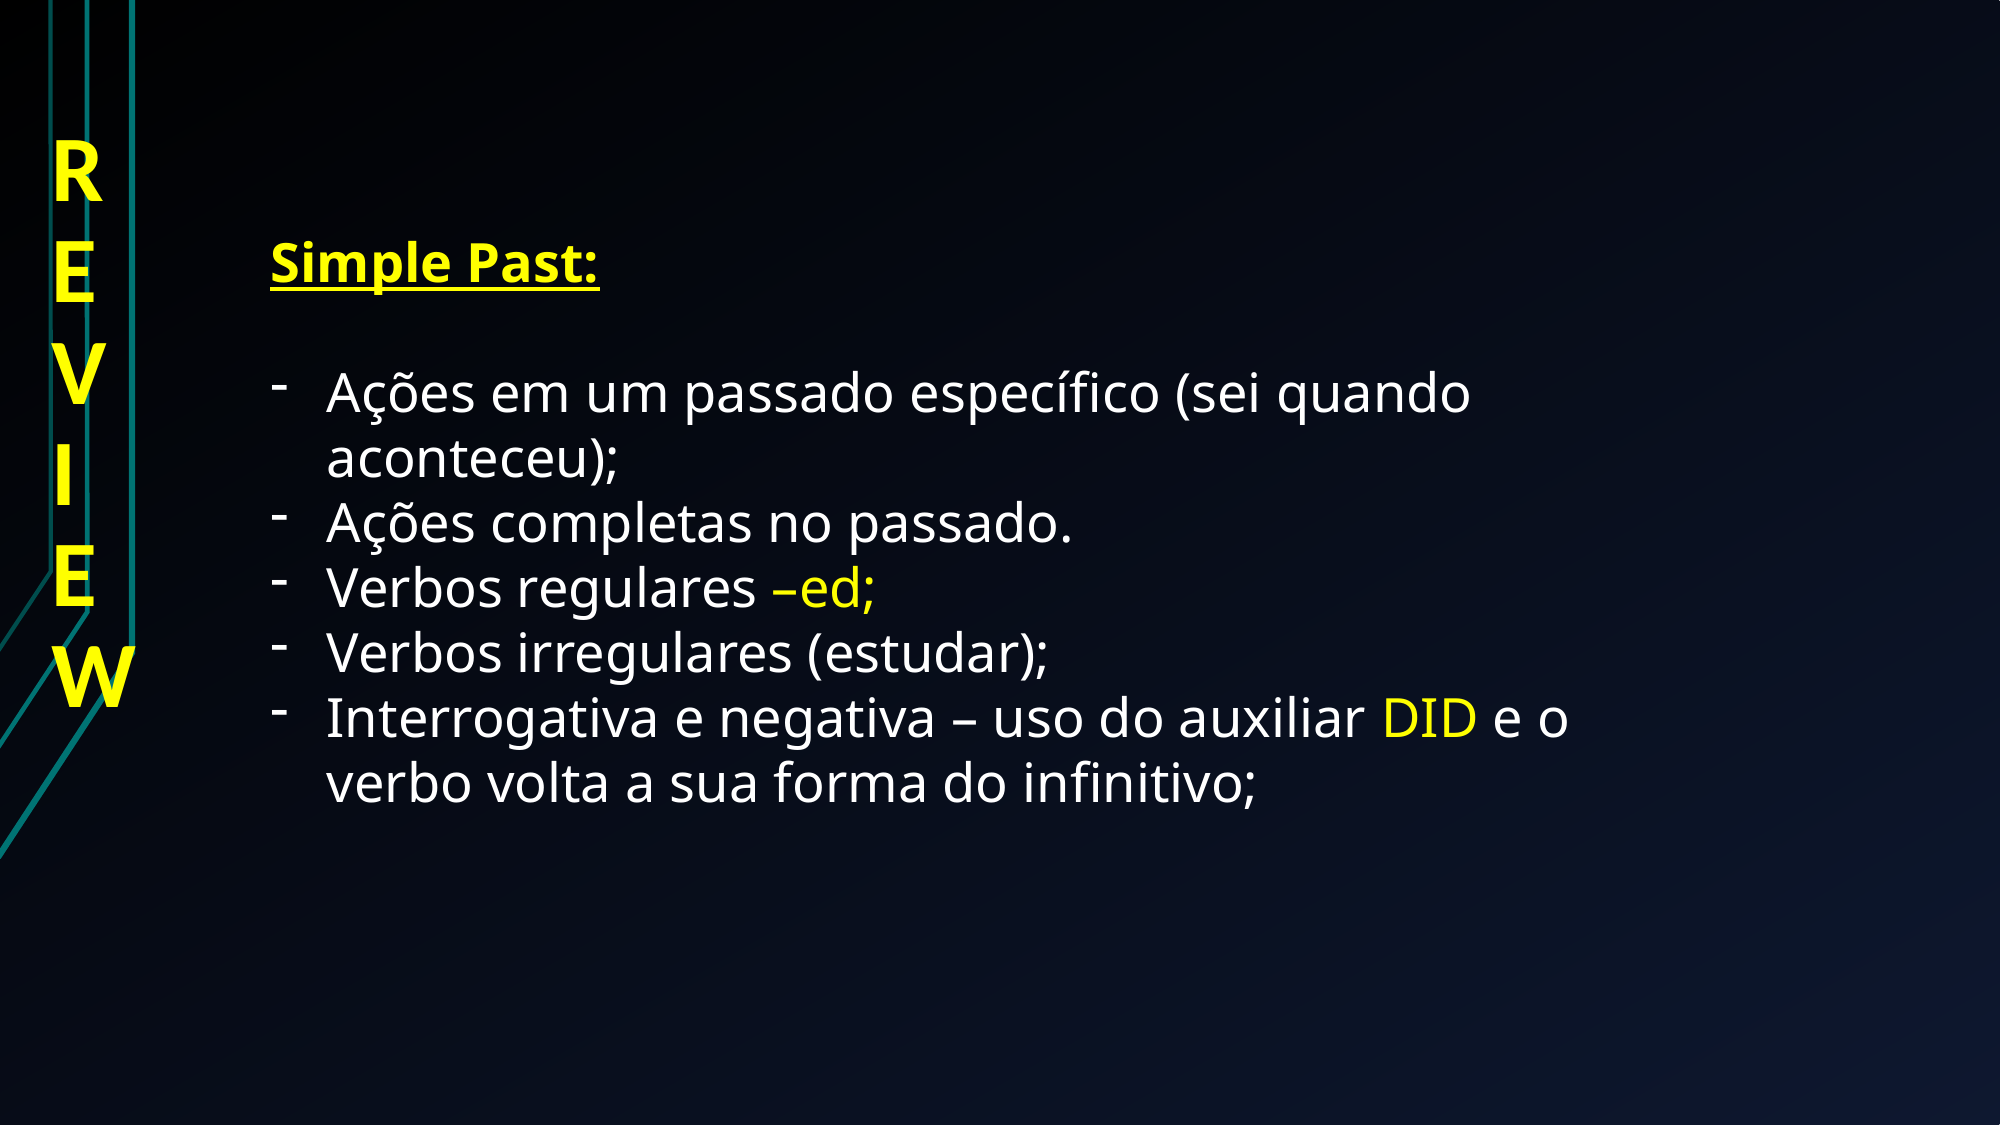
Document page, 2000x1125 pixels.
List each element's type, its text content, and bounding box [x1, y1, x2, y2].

title REVIEW [31, 208, 126, 840]
text_box Simple Past: Ações em um passado específico (sei quando aconteceu); Ações completas no passado. Verbos regulares –ed; Verbos irregulares (estudar); Interrogativa e negativa – uso do auxiliar DID e o verbo volta a sua forma do infinitivo; [255, 220, 1662, 821]
